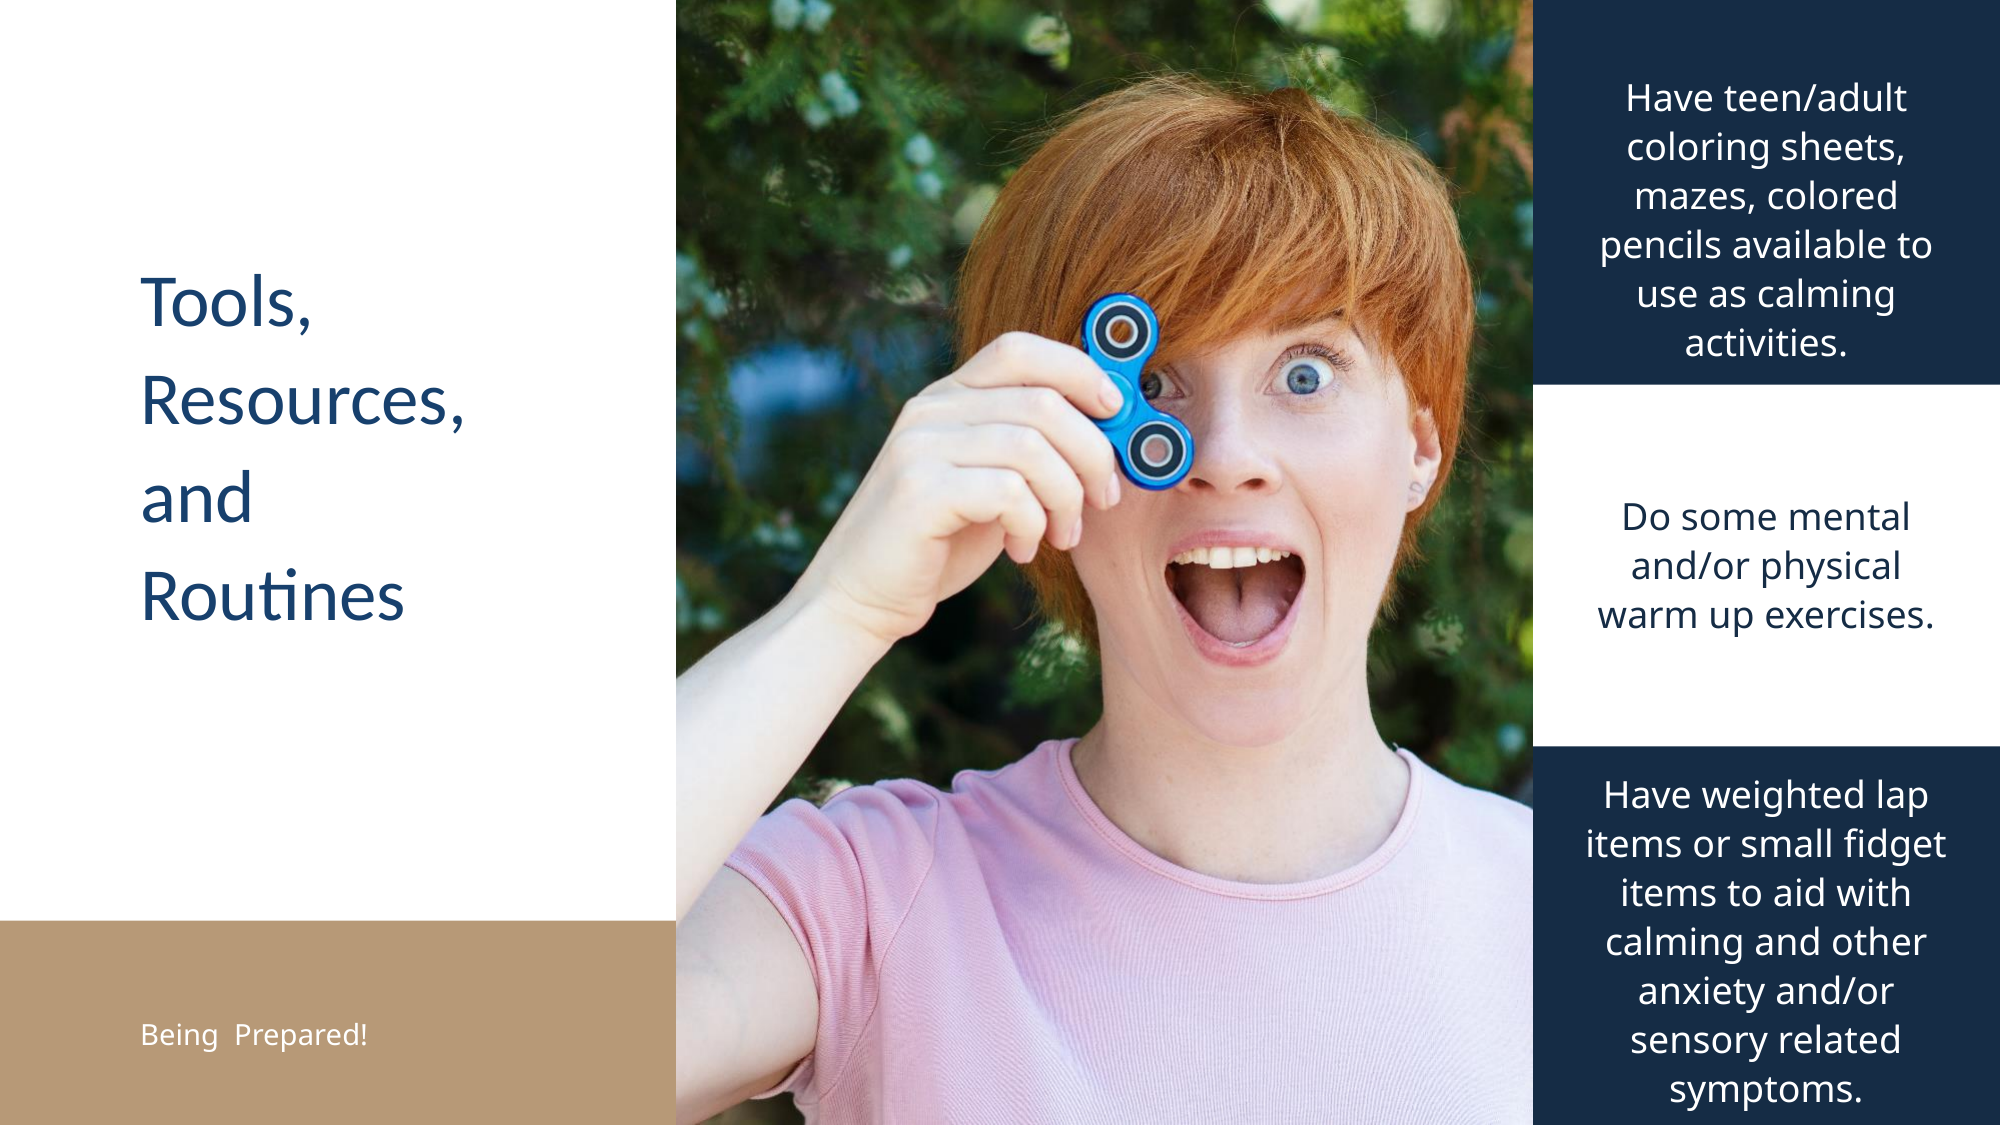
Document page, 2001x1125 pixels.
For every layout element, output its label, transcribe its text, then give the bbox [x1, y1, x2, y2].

text_box Do some mental and/or physical warm up exercises. [1562, 481, 1971, 644]
text_box Being Prepared! [125, 991, 666, 1059]
text_box [1533, 745, 2000, 1125]
text_box [0, 919, 676, 1125]
picture [676, 0, 1533, 1125]
text_box Have teen/adult coloring sheets, mazes, colored pencils available to use as calming activities. [1562, 62, 1971, 372]
text_box Tools, Resources, and Routines [125, 235, 536, 643]
text_box [1533, 0, 2000, 386]
text_box Have weighted lap items or small fidget items to aid with calming and other anxiety and/or sensory related symptoms. [1562, 759, 1971, 1118]
